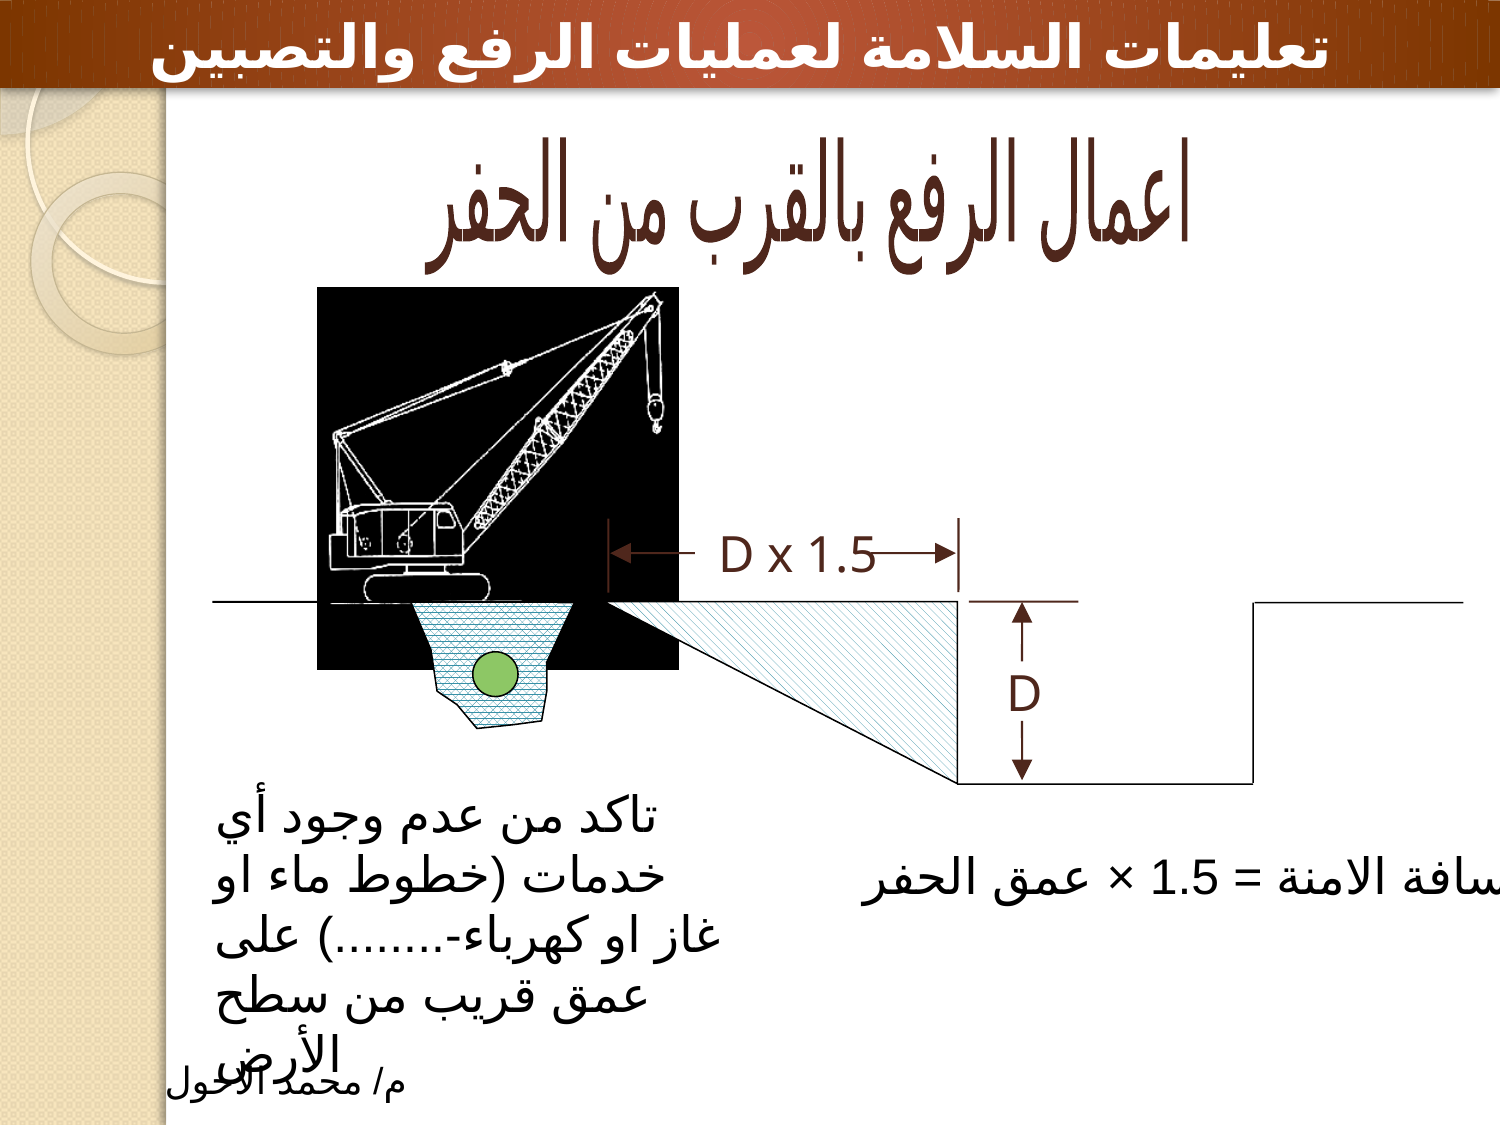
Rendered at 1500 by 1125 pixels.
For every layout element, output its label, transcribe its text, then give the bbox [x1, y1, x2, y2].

text_box تعليمات السلامة لعمليات الرفع والتصبين [0, 0, 1500, 88]
text_box المسافة الامنة = 1.5 × عمق الحفر [848, 837, 1500, 1003]
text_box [212, 287, 1464, 785]
text_box تاكد من عدم وجود أي خدمات (خطوط ماء او غاز او كهرباء-........) على عمق قريب من سطح الأرض [200, 774, 760, 1012]
text_box م/ محمد الاحول [149, 1049, 422, 1125]
